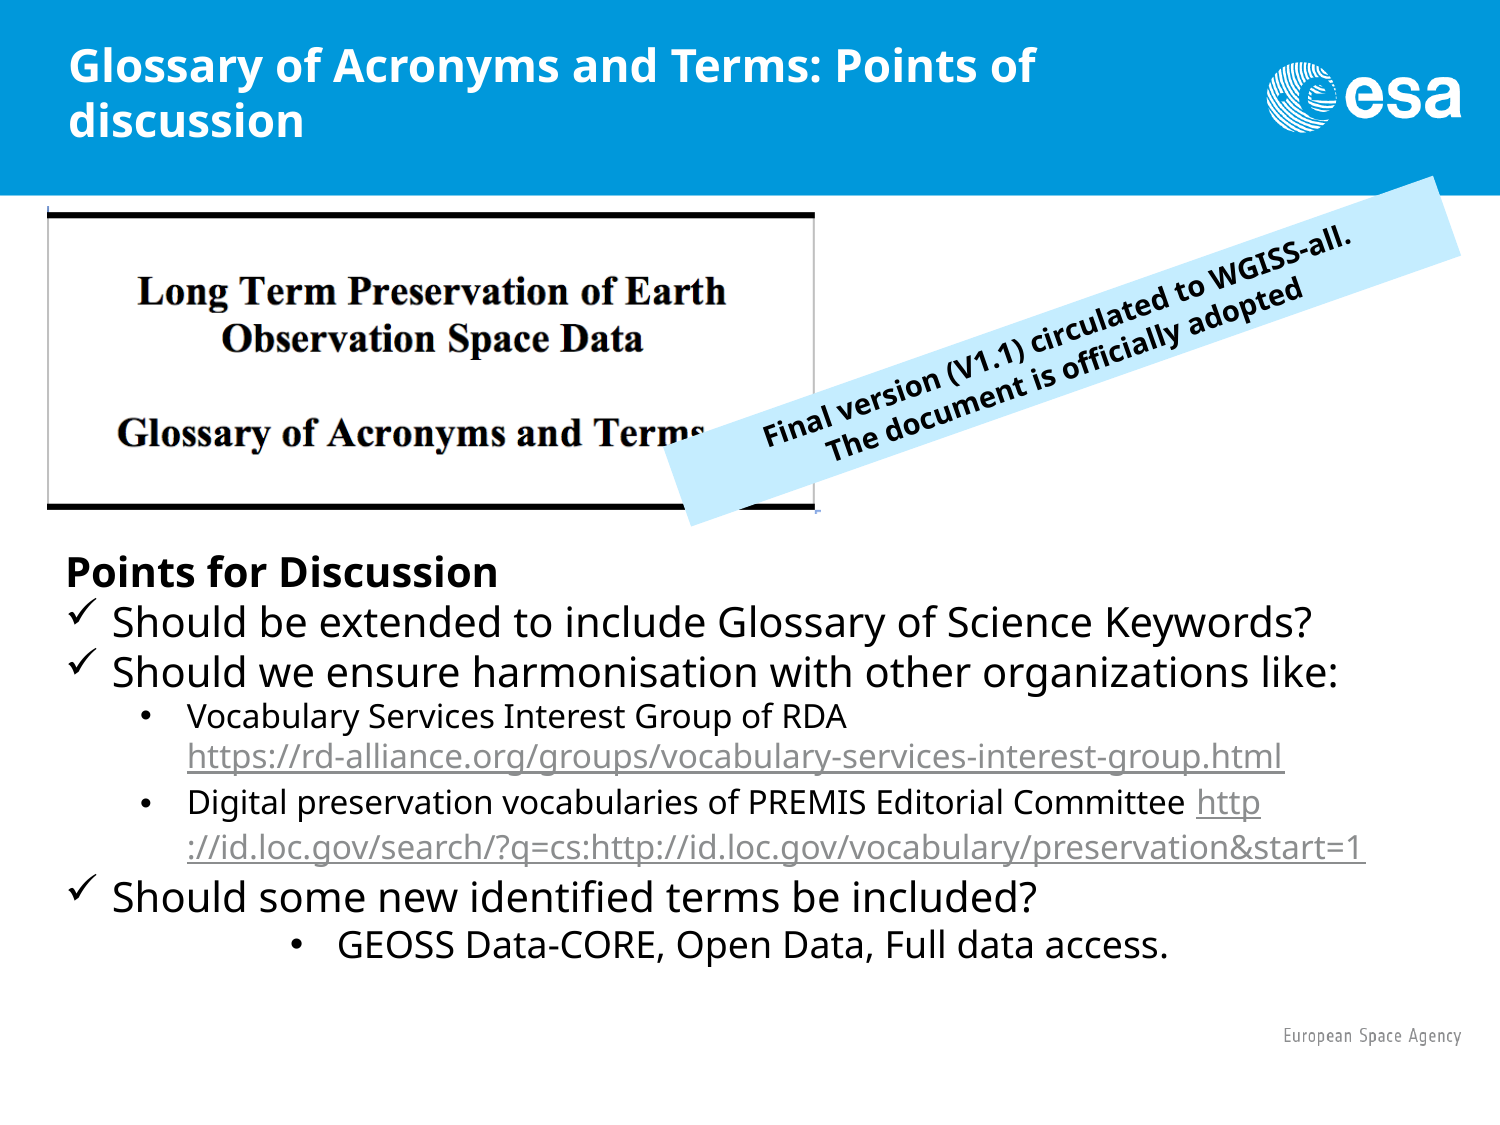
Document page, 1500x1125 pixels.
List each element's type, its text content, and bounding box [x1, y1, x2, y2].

picture [1388, 78, 1420, 118]
picture [1283, 85, 1288, 95]
picture [1279, 64, 1298, 86]
picture [1279, 111, 1286, 117]
picture [1264, 1020, 1500, 1059]
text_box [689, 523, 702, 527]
text_box Final version (V1.1) circulated to WGISS-all. The document is officially adopted [825, 175, 1462, 480]
picture [1346, 78, 1382, 118]
picture [1270, 85, 1274, 95]
text_box Points for Discussion Should be extended to include Glossary of Science Keywords? Should we ensure harmonisation with other organizations like: Vocabulary Services Interest Group of RDA https://rd-alliance.org/groups/vocabulary-services-interest-group.html Digital preservation vocabularies of PREMIS Editorial Committee http://id.loc.gov/search/?q=cs:http://id.loc.gov/vocabulary/preservation&start=1 Should some new identified terms be included? GEOSS Data-CORE, Open Data, Full data access. [50, 538, 1400, 974]
picture [1276, 74, 1280, 88]
picture [1272, 79, 1278, 94]
title Glossary of Acronyms and Terms: Points of discussion [53, 28, 1055, 155]
picture [1291, 98, 1300, 107]
picture [1275, 98, 1284, 110]
picture [1292, 111, 1300, 117]
picture [1287, 118, 1297, 125]
picture [47, 206, 821, 514]
picture [1268, 102, 1275, 112]
picture [1268, 92, 1274, 103]
picture [1426, 78, 1460, 118]
picture [1291, 126, 1299, 131]
